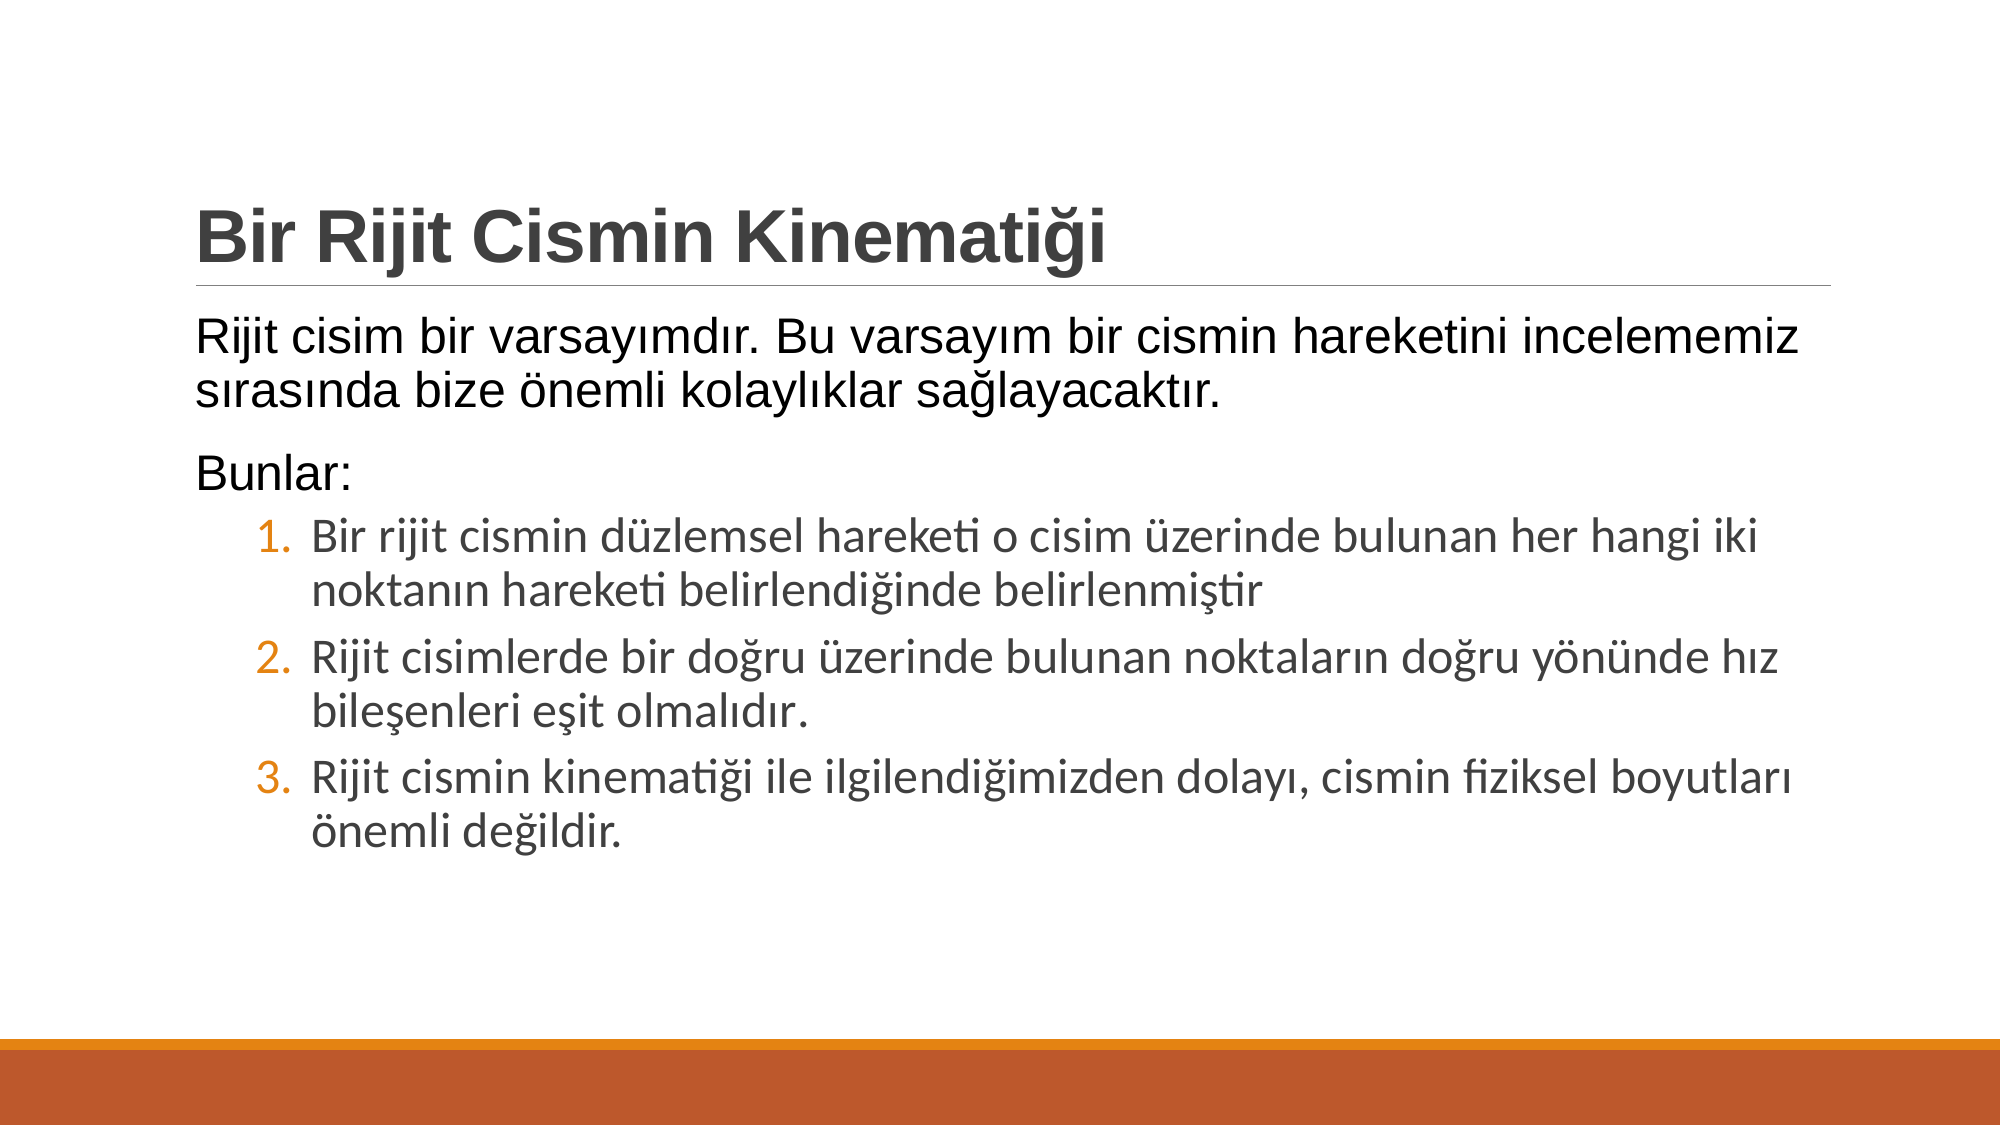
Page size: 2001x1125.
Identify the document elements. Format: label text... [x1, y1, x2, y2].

title Bir Rijit Cismin Kinematiği [180, 47, 1830, 285]
list Rijit cisim bir varsayımdır. Bu varsayım bir cismin hareketini incelememiz sırasında bize önemli kolaylıklar sağlayacaktır. Bunlar: Bir rijit cismin düzlemsel hareketi o cisim üzerinde bulunan her hangi iki noktanın hareketi belirlendiğinde belirlenmiştir Rijit cisimlerde bir doğru üzerinde bulunan noktaların doğru yönünde hız bileşenleri eşit olmalıdır. Rijit cismin kinematiği ile ilgilendiğimizden dolayı, cismin fiziksel boyutları önemli değildir. [180, 302, 1830, 963]
